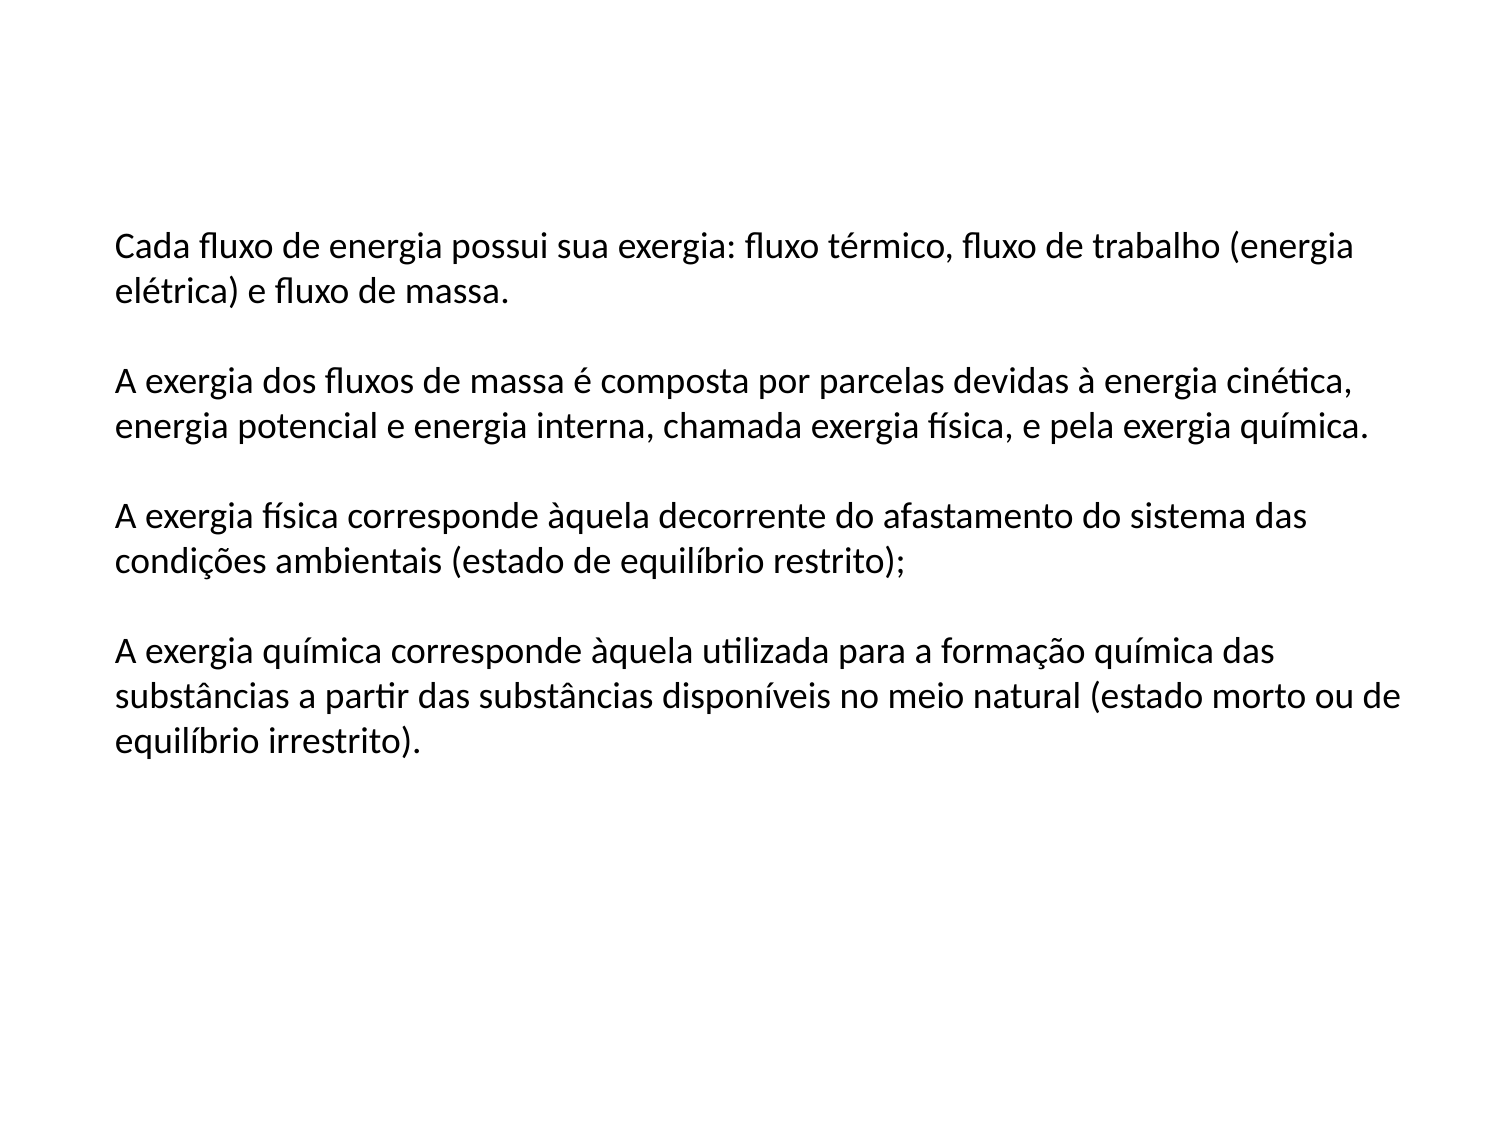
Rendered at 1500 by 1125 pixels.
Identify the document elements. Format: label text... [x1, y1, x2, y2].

text_box Cada fluxo de energia possui sua exergia: fluxo térmico, fluxo de trabalho (energia elétrica) e fluxo de massa. A exergia dos fluxos de massa é composta por parcelas devidas à energia cinética, energia potencial e energia interna, chamada exergia física, e pela exergia química. A exergia física corresponde àquela decorrente do afastamento do sistema das condições ambientais (estado de equilíbrio restrito); A exergia química corresponde àquela utilizada para a formação química das substâncias a partir das substâncias disponíveis no meio natural (estado morto ou de equilíbrio irrestrito). [100, 214, 1424, 769]
